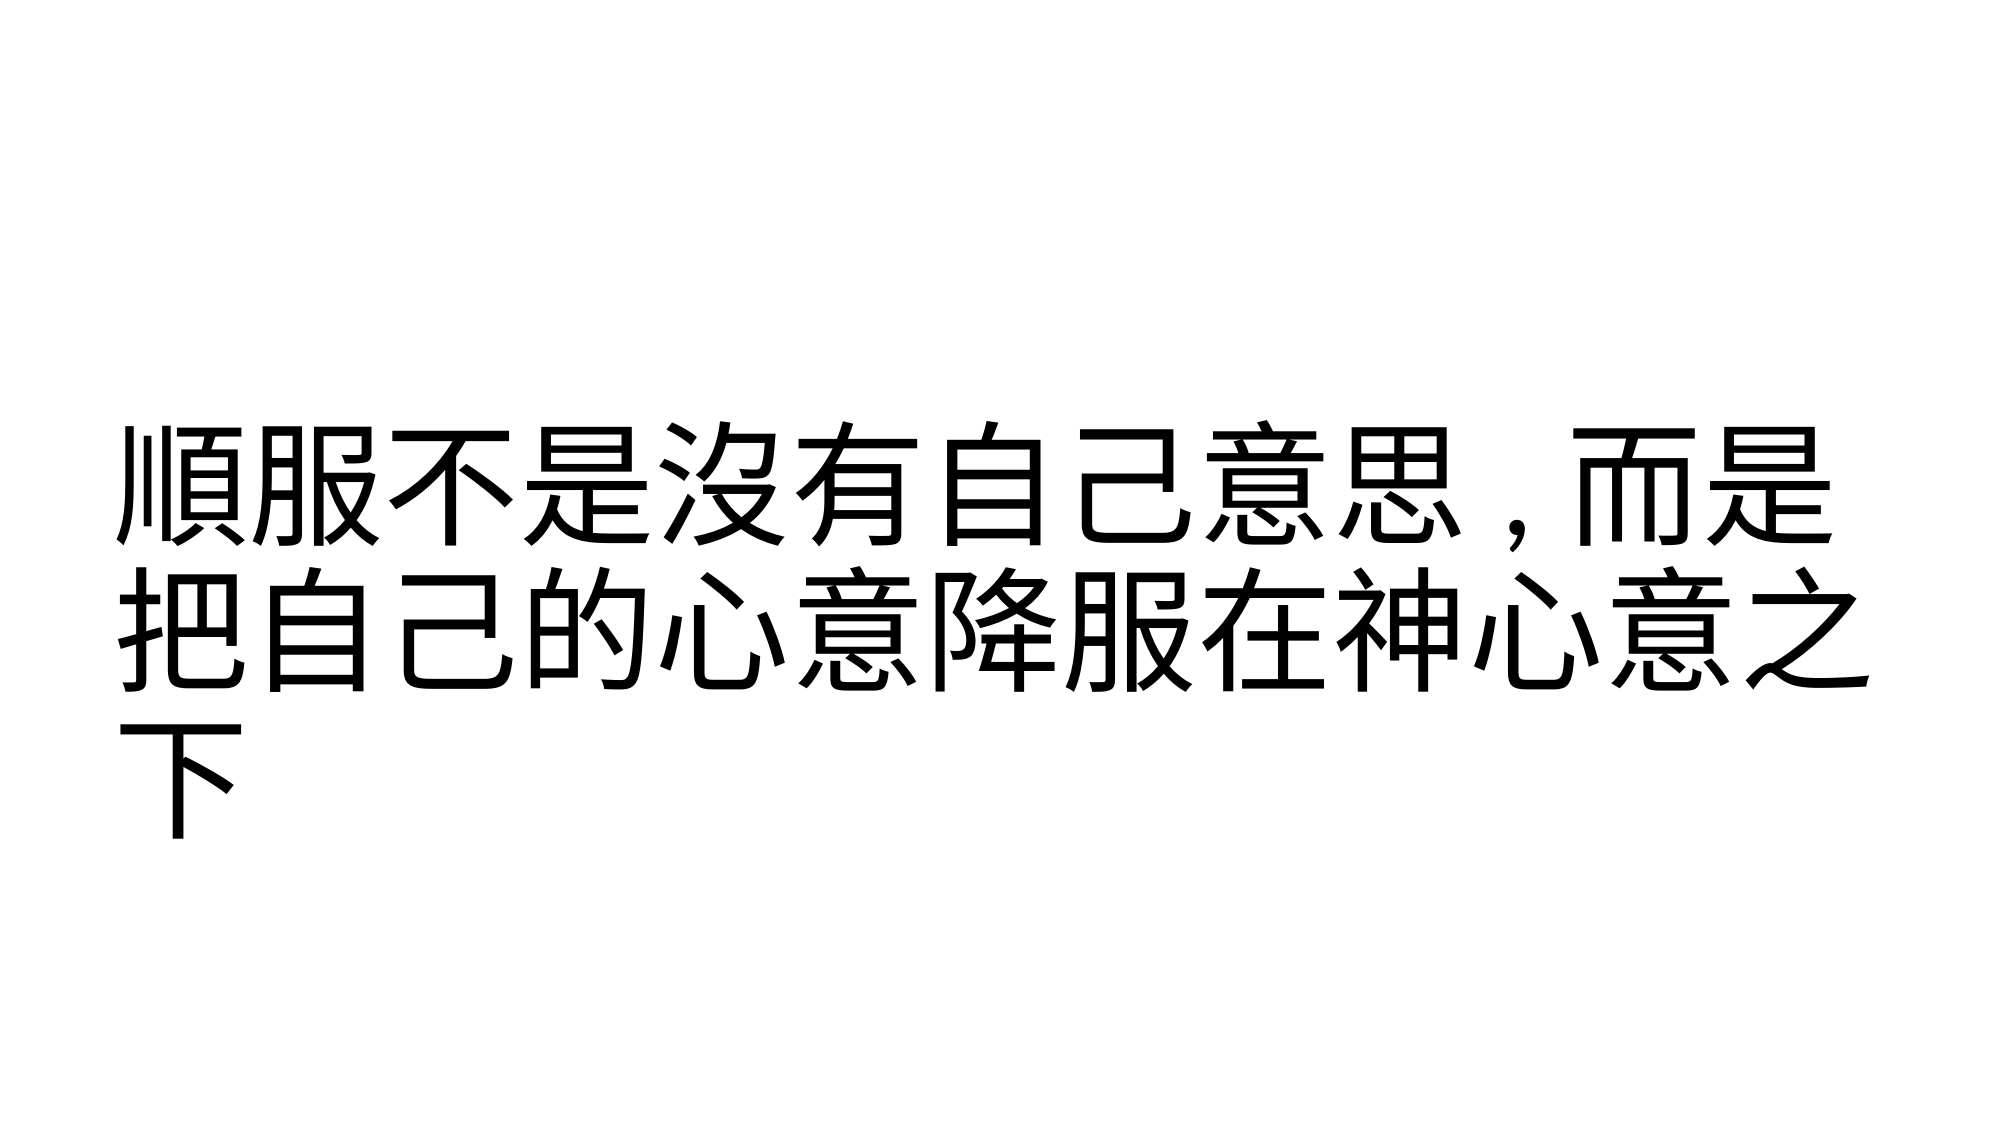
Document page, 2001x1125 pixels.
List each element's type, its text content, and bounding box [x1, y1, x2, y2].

list 順服不是沒有自己意思,而是把自己的心意降服在神心意之下 [98, 411, 1930, 1125]
